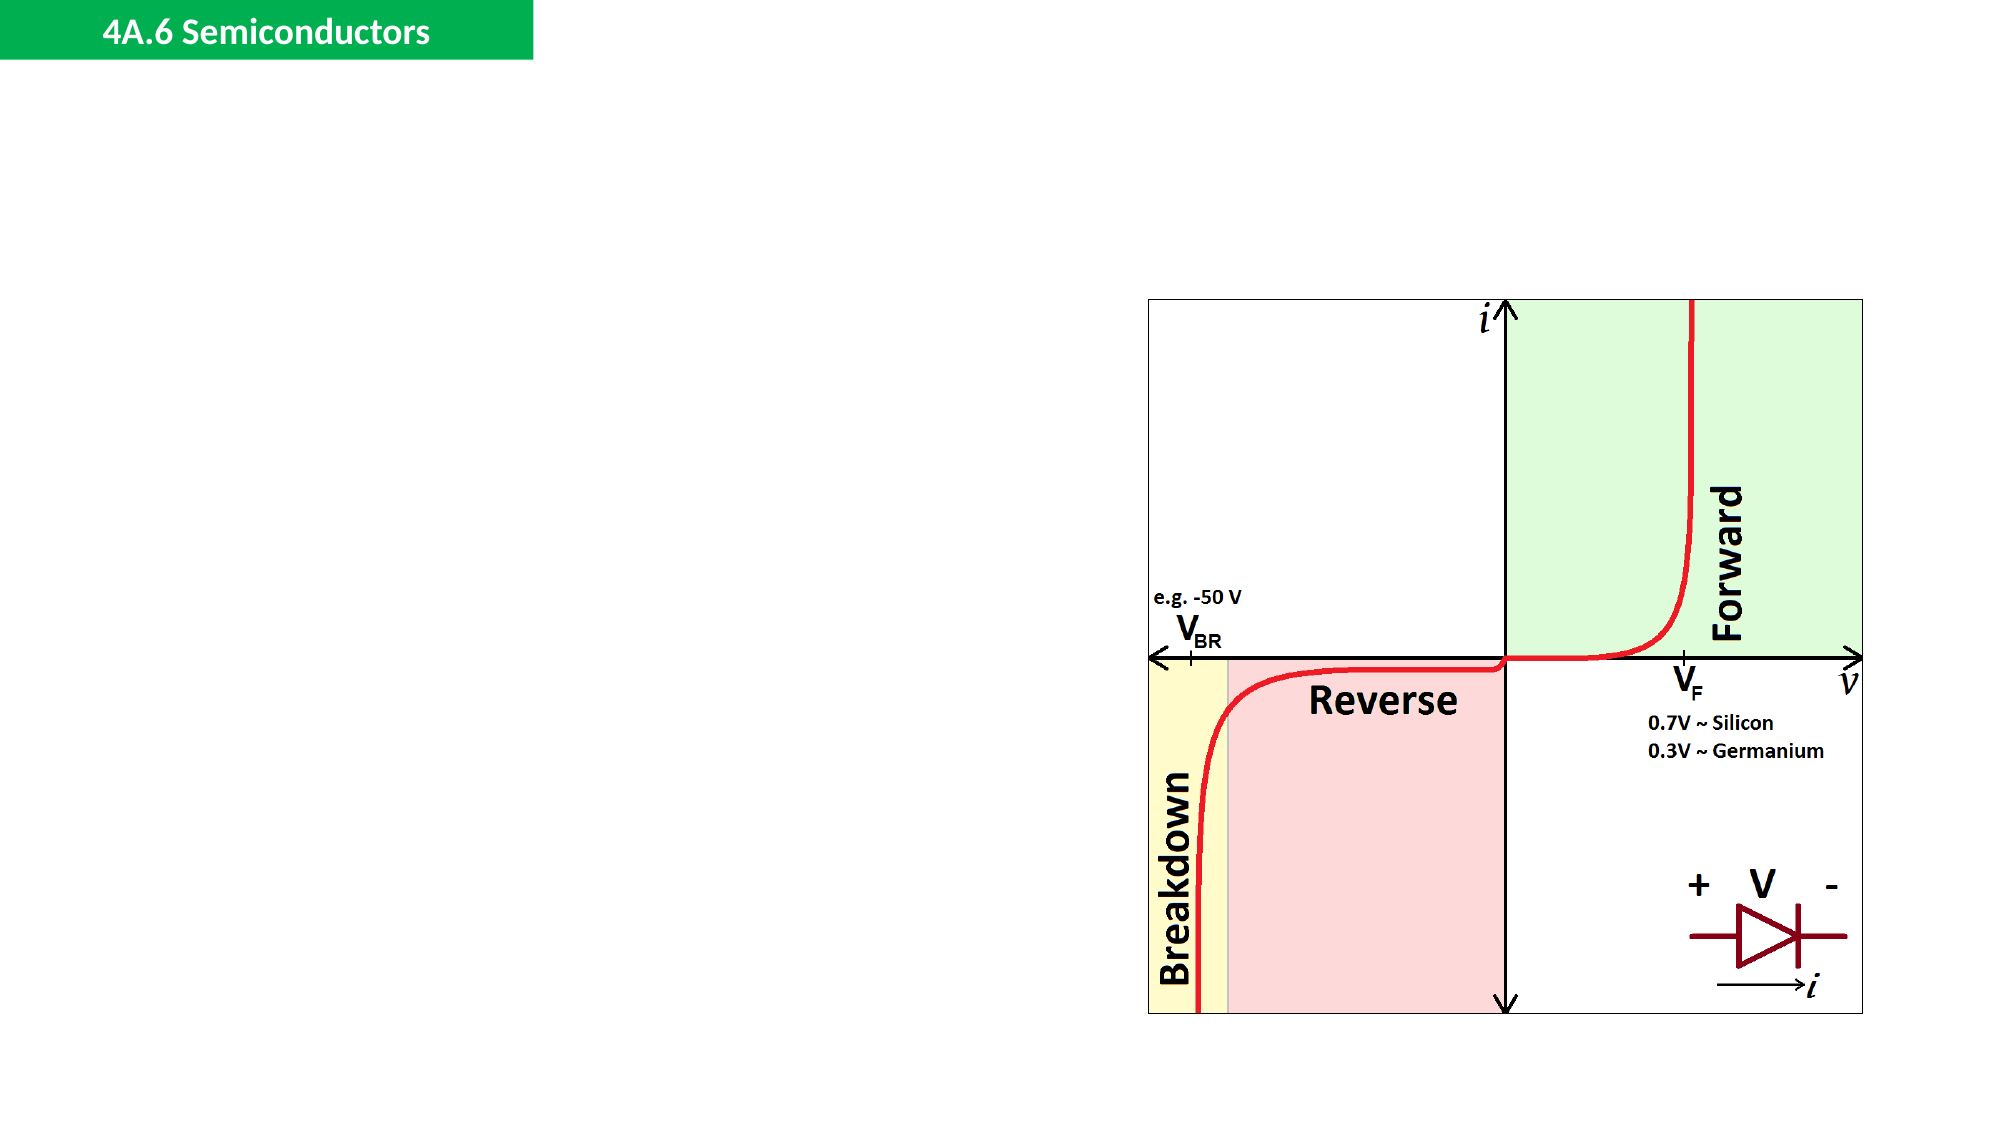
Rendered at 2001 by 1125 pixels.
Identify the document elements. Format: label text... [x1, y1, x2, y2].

text_box 4A.6 Semiconductors [0, 0, 534, 60]
picture [1148, 299, 1863, 1014]
